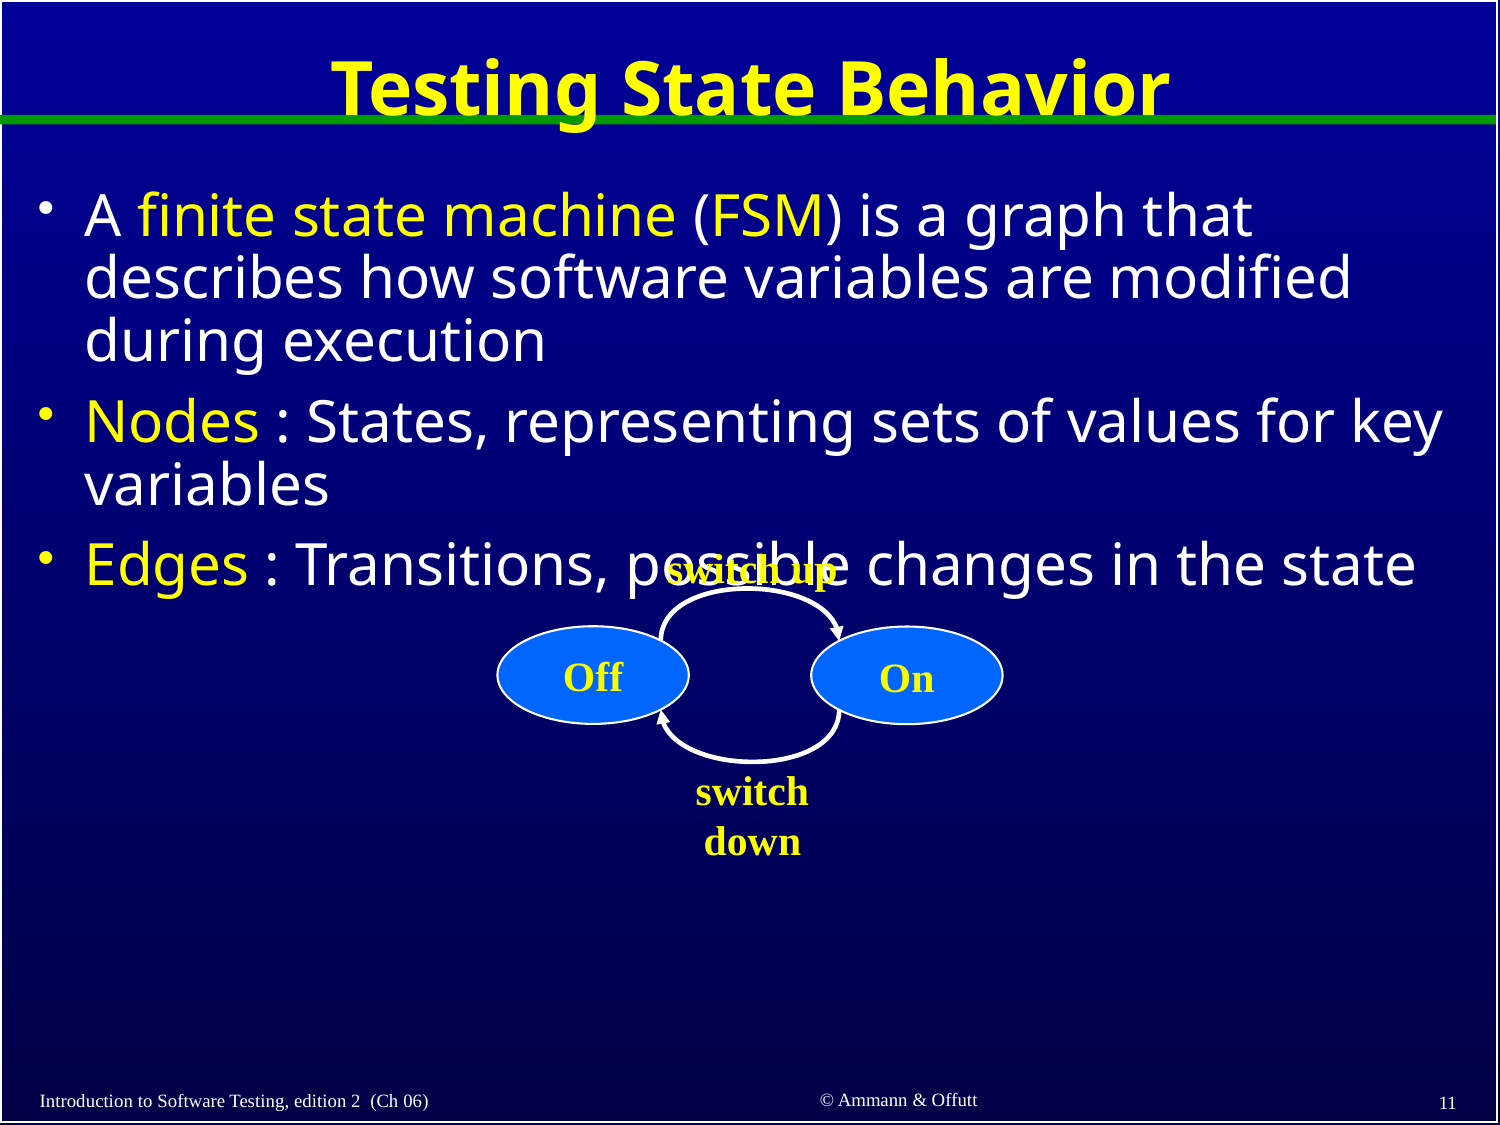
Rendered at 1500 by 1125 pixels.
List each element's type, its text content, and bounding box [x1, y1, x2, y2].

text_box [497, 534, 1003, 822]
title Testing State Behavior [22, 15, 1480, 167]
slide_number 11 [1159, 1083, 1473, 1121]
slide_number Introduction to Software Testing, edition 2 (Ch 06) [24, 1082, 638, 1118]
list A finite state machine (FSM) is a graph that describes how software variables are modified during execution Nodes : States, representing sets of values for key variables Edges : Transitions, possible changes in the state [22, 178, 1478, 485]
footer © Ammann & Offutt [660, 1081, 1137, 1117]
